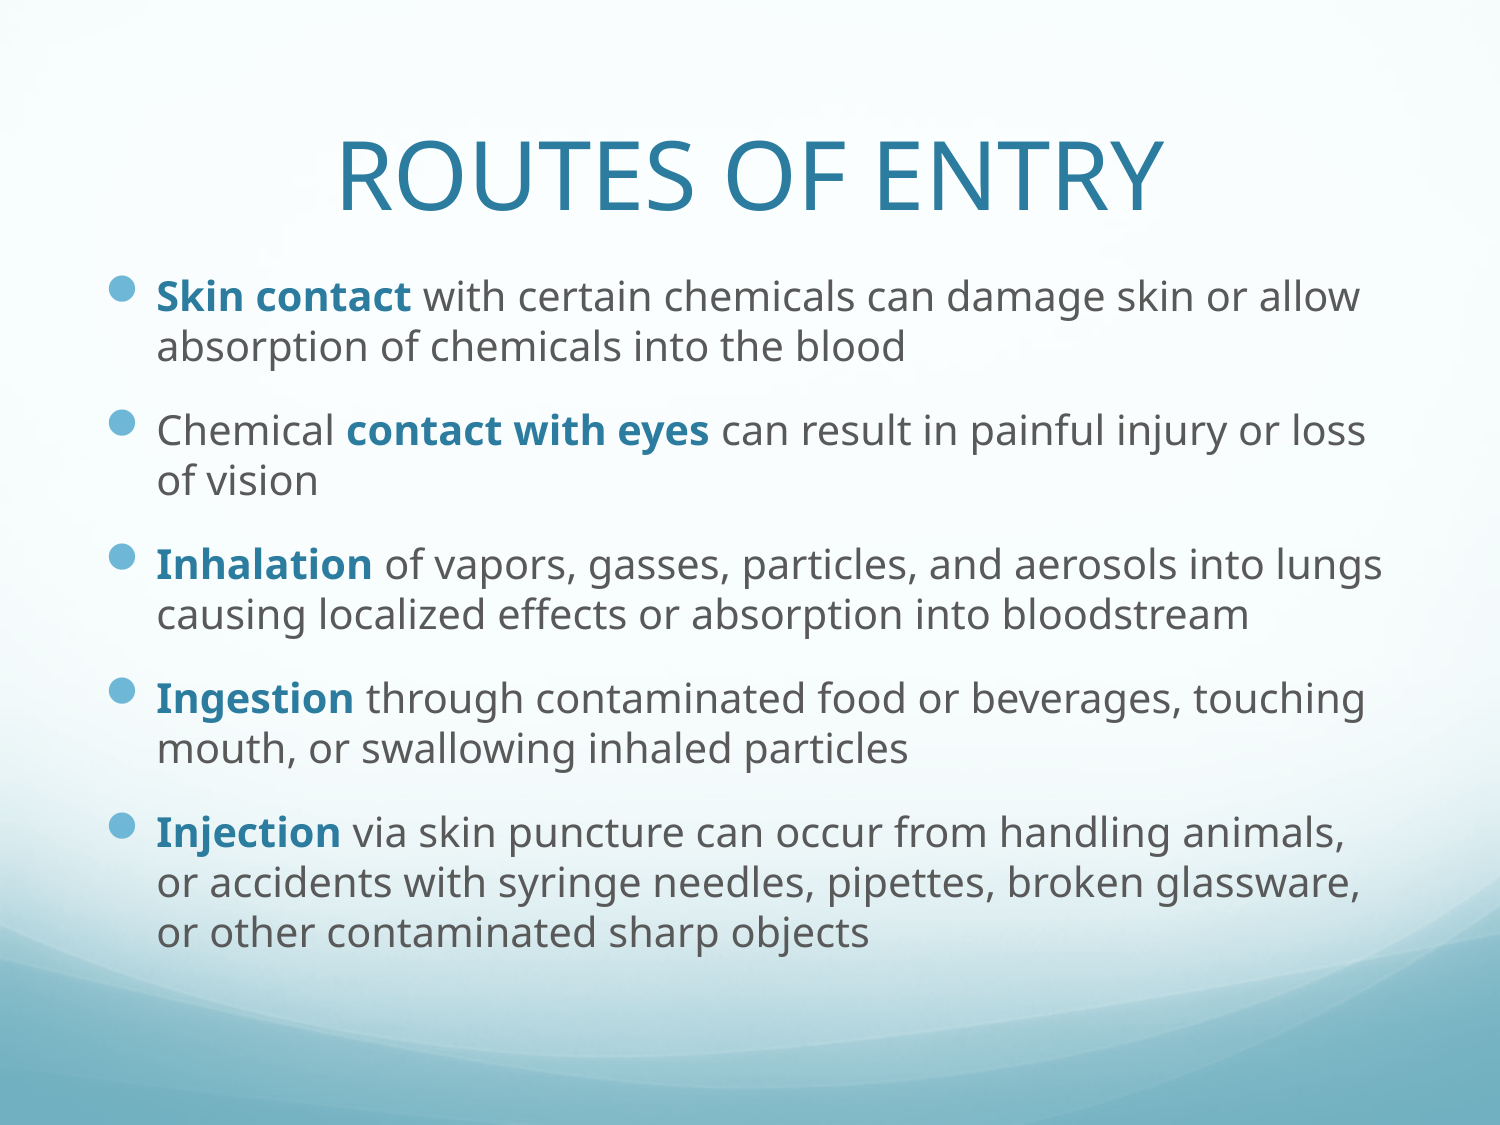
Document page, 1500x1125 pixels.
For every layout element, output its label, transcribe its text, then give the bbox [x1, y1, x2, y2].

list Skin contact with certain chemicals can damage skin or allow absorption of chemicals into the blood Chemical contact with eyes can result in painful injury or loss of vision Inhalation of vapors, gasses, particles, and aerosols into lungs causing localized effects or absorption into bloodstream Ingestion through contaminated food or beverages, touching mouth, or swallowing inhaled particles Injection via skin puncture can occur from handling animals, or accidents with syringe needles, pipettes, broken glassware, or other contaminated sharp objects [90, 262, 1410, 975]
title Routes of Entry [90, 17, 1410, 237]
